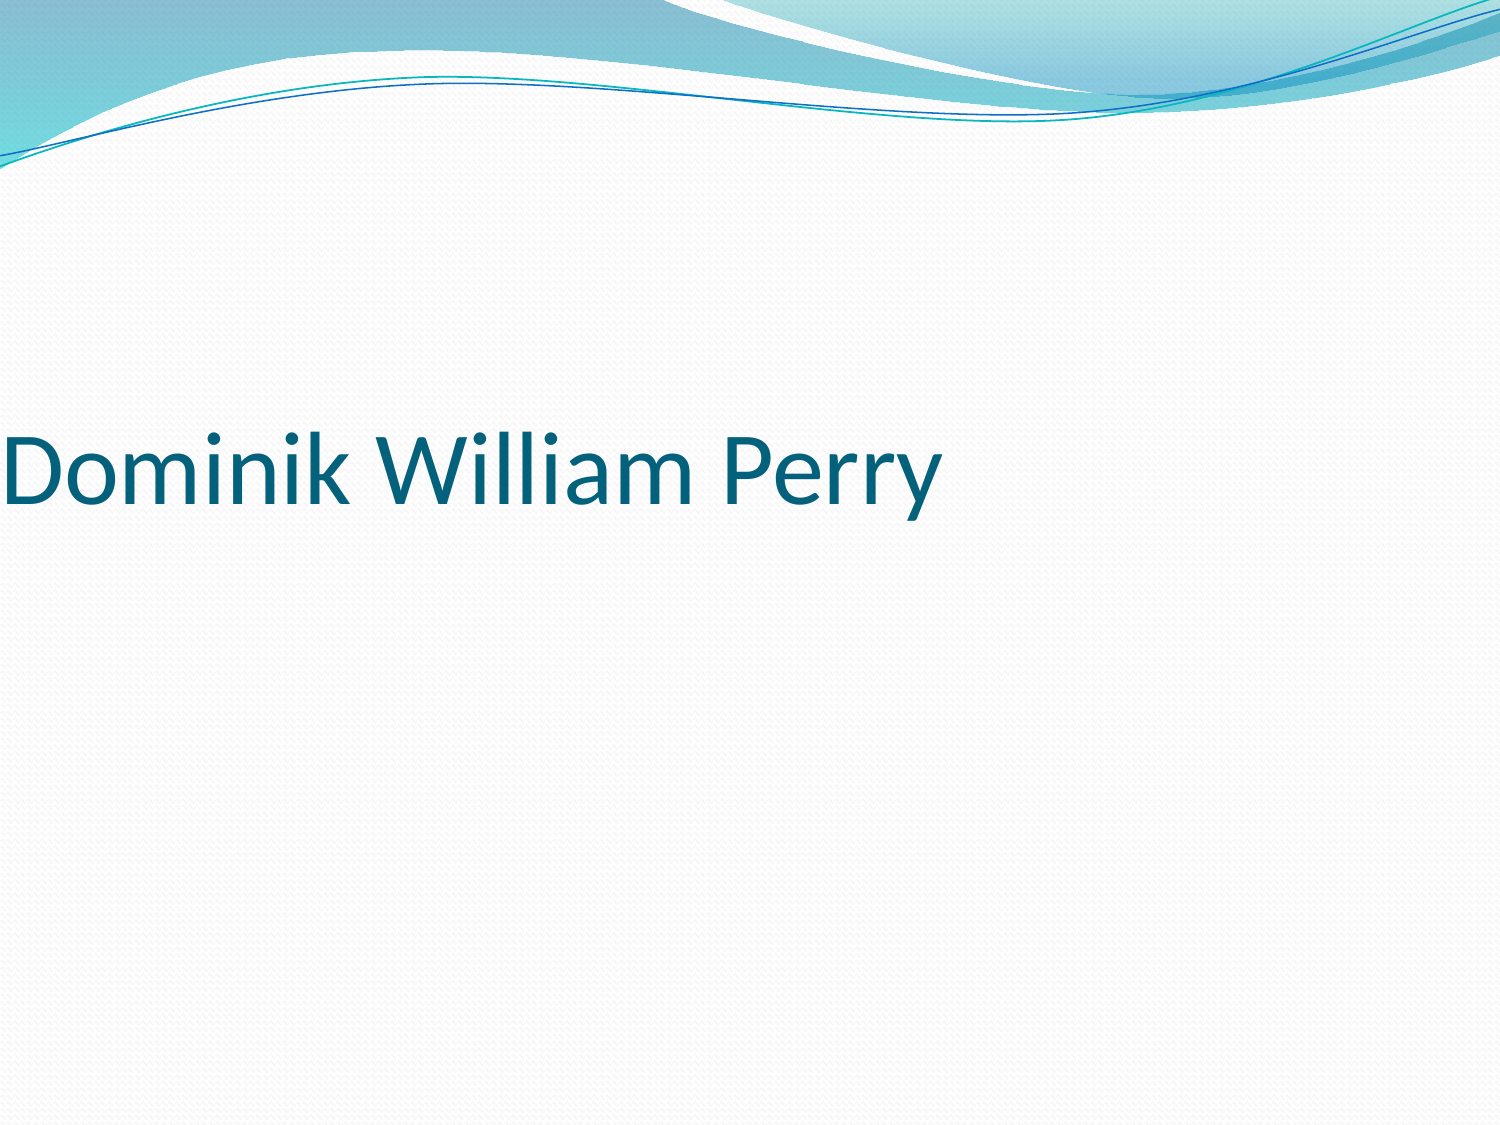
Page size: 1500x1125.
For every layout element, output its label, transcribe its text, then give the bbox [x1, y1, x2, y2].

title Dominik William Perry [0, 224, 1288, 525]
